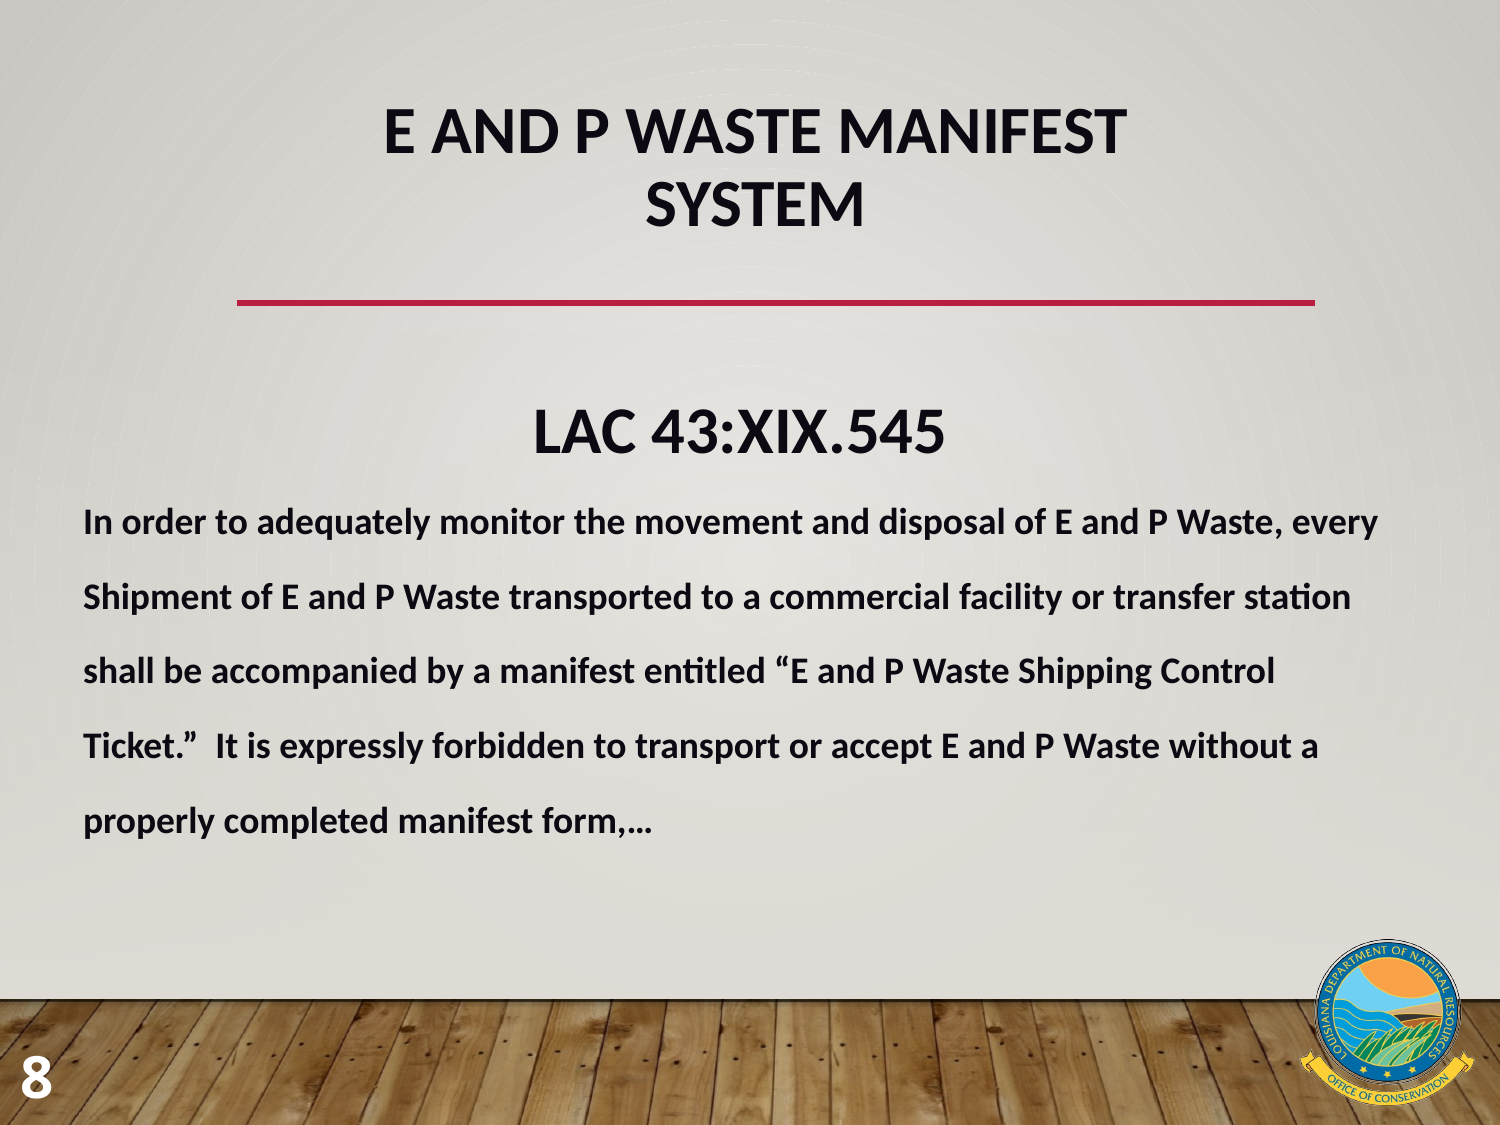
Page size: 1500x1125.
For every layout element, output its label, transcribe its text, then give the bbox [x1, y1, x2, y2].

picture [0, 939, 1500, 1125]
title E and P Waste Manifest System [337, 87, 1175, 251]
slide_number 8 [0, 1032, 88, 1111]
list LAC 43:XIX.545 In order to adequately monitor the movement and disposal of E and P Waste, every Shipment of E and P Waste transported to a commercial facility or transfer station shall be accompanied by a manifest entitled “E and P Waste Shipping Control Ticket.” It is expressly forbidden to transport or accept E and P Waste without a properly completed manifest form,… [50, 262, 1413, 975]
